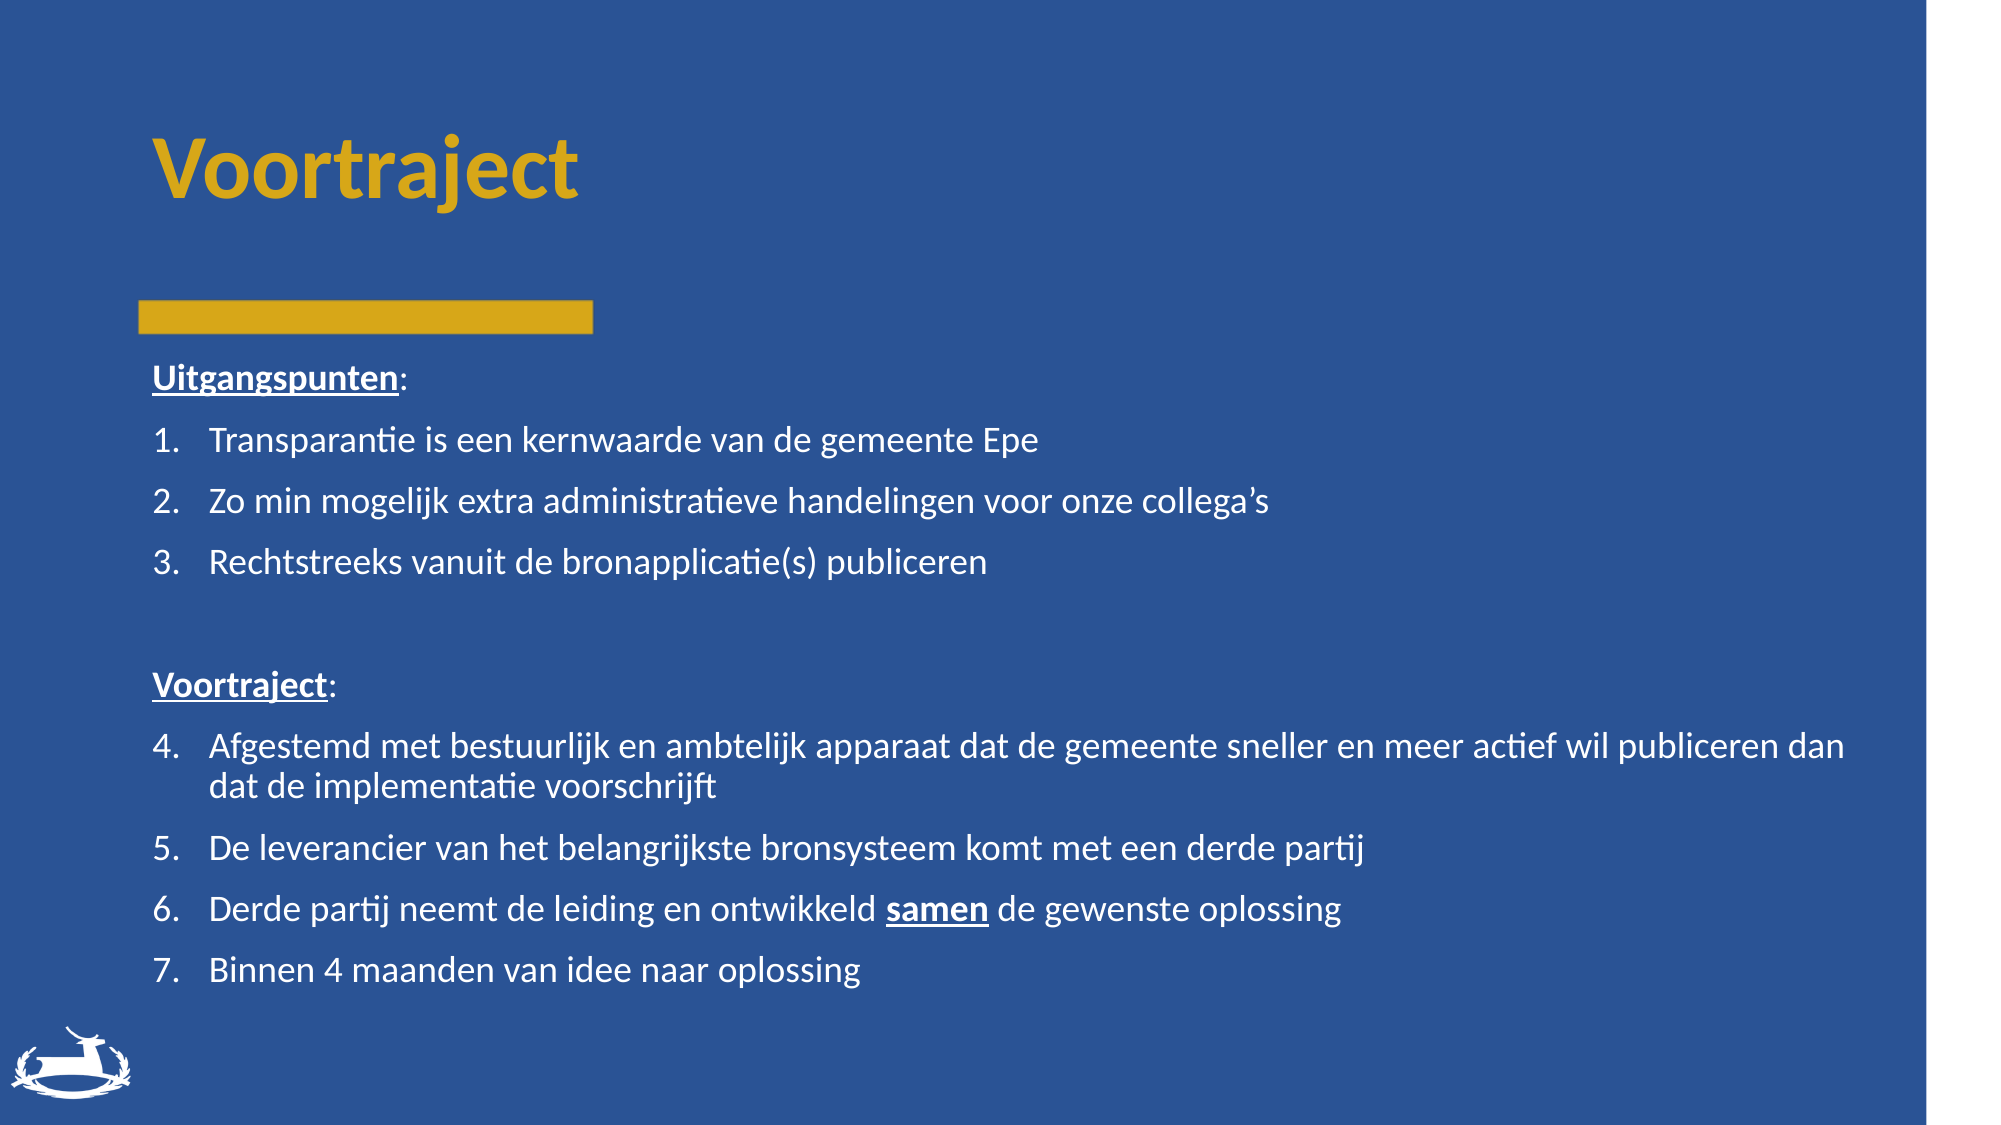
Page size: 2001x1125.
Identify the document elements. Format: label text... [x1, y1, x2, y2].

title Voortraject [137, 59, 1863, 278]
picture [39, 0, 821, 683]
picture [0, 931, 206, 1125]
list Uitgangspunten: Transparantie is een kernwaarde van de gemeente Epe Zo min mogelijk extra administratieve handelingen voor onze collega’s Rechtstreeks vanuit de bronapplicatie(s) publiceren Voortraject: Afgestemd met bestuurlijk en ambtelijk apparaat dat de gemeente sneller en meer actief wil publiceren dan dat de implementatie voorschrijft De leverancier van het belangrijkste bronsysteem komt met een derde partij Derde partij neemt de leiding en ontwikkeld samen de gewenste oplossing Binnen 4 maanden van idee naar oplossing [137, 350, 1863, 1065]
